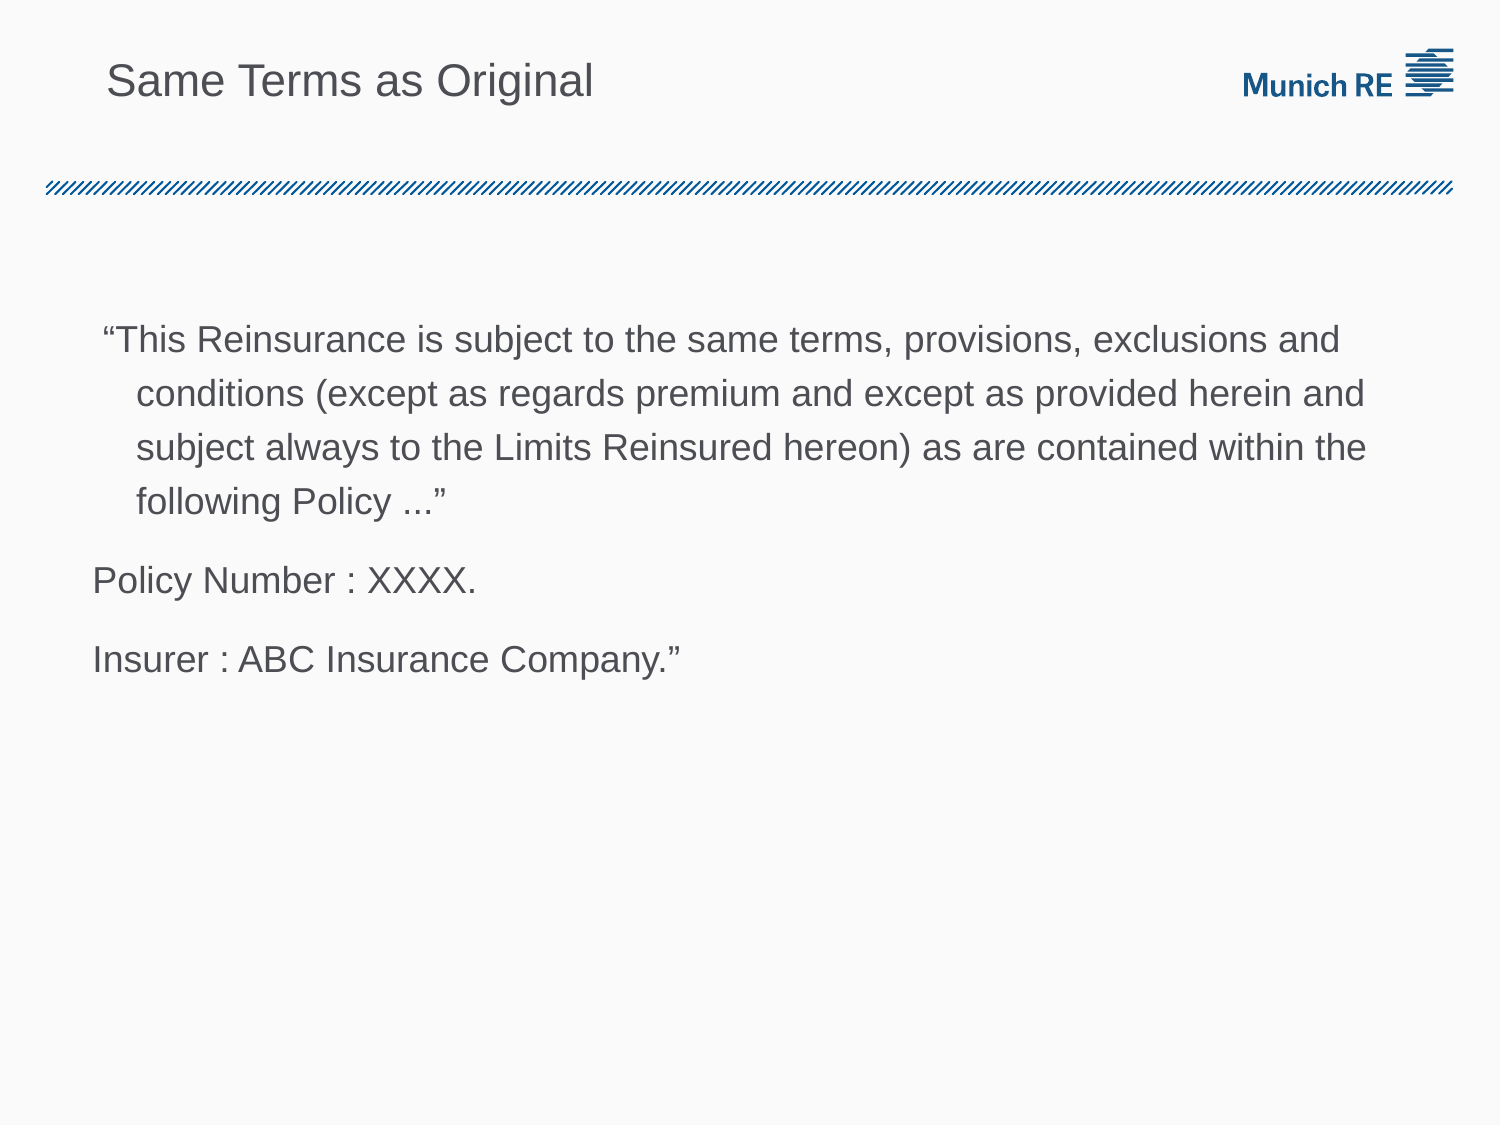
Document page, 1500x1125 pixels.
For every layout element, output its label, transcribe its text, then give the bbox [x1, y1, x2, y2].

list “This Reinsurance is subject to the same terms, provisions, exclusions and conditions (except as regards premium and except as provided herein and subject always to the Limits Reinsured hereon) as are contained within the following Policy ...” Policy Number : XXXX. Insurer : ABC Insurance Company.” [47, 236, 1453, 1031]
title Same Terms as Original [106, 50, 1229, 169]
